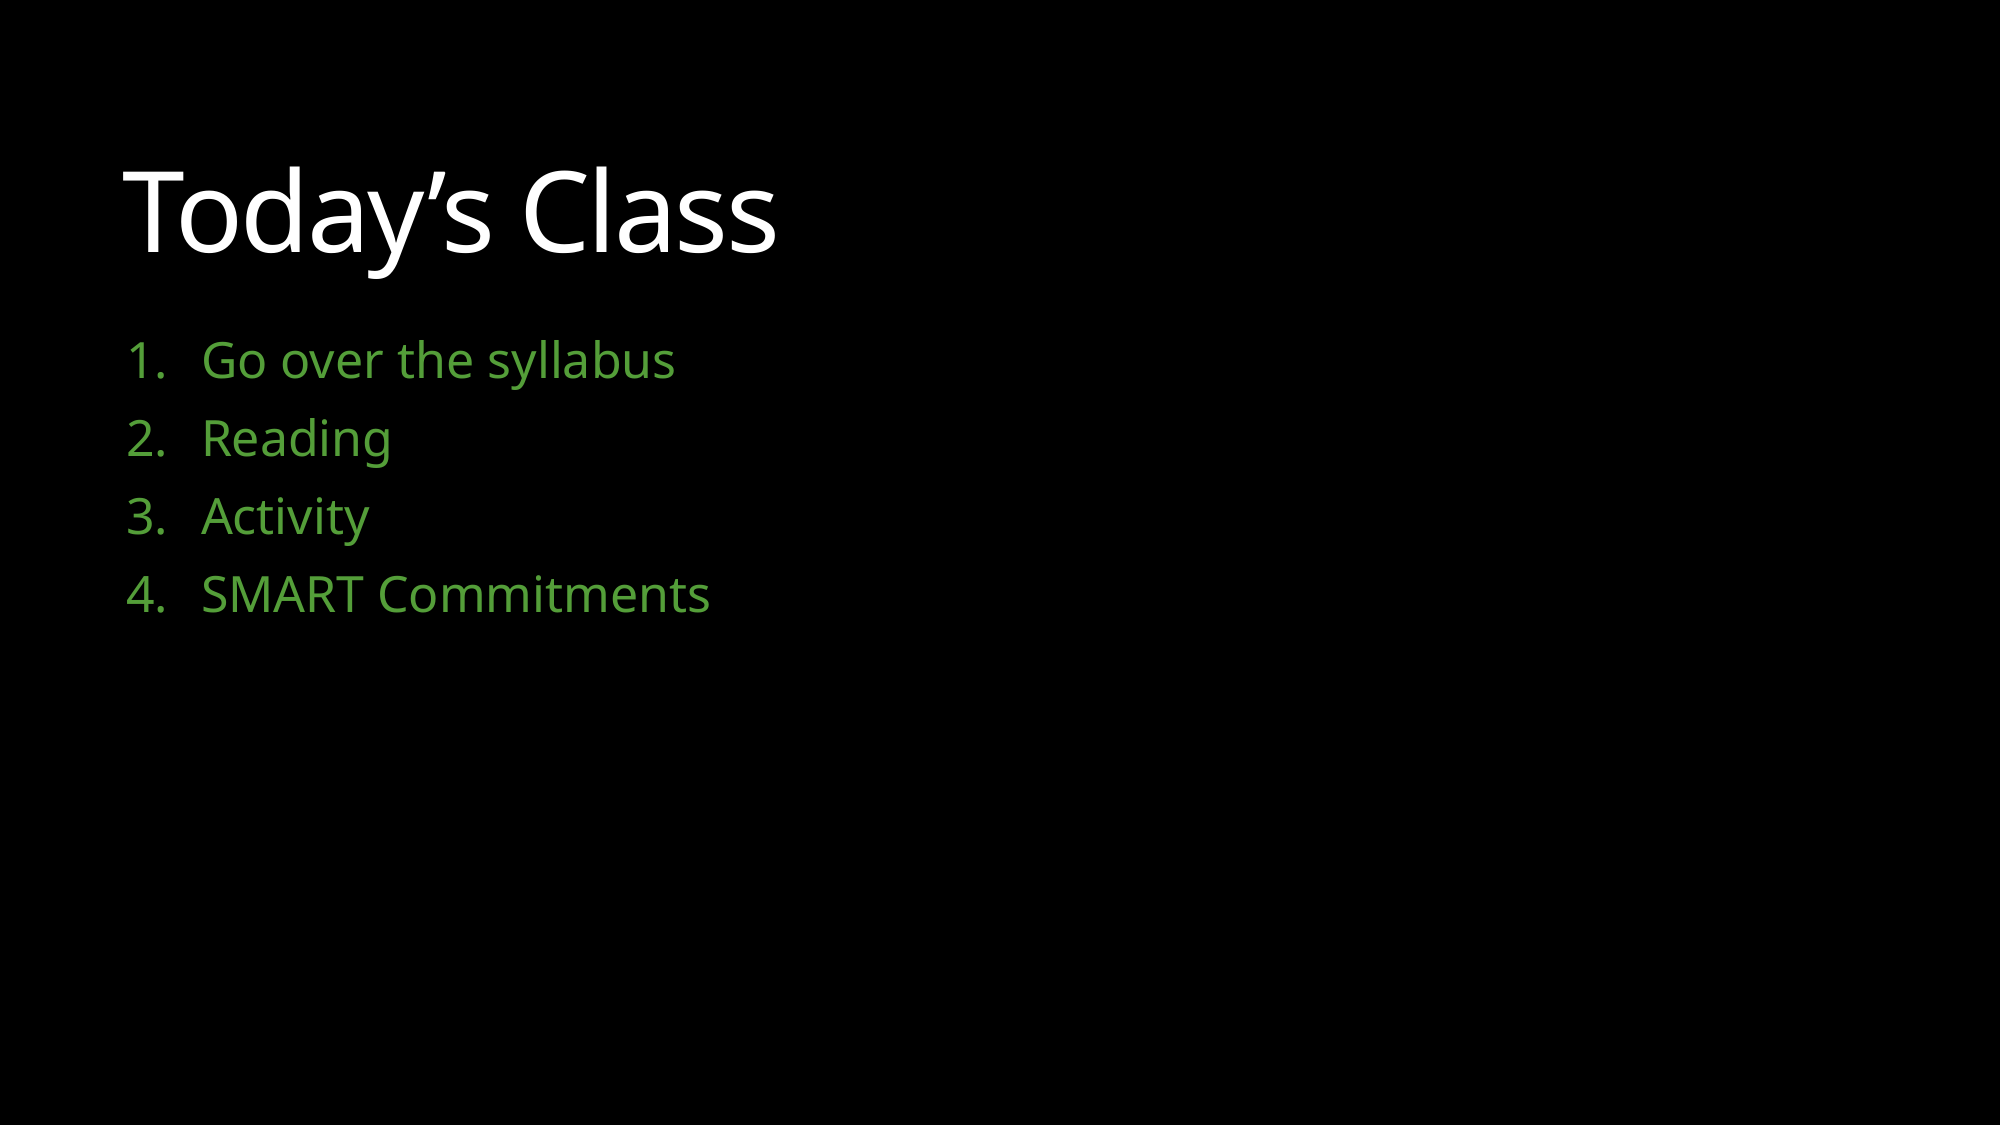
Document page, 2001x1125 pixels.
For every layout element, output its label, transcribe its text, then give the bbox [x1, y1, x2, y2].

list Go over the syllabus Reading Activity SMART Commitments [111, 329, 1876, 948]
title Today’s Class [107, 81, 1875, 354]
